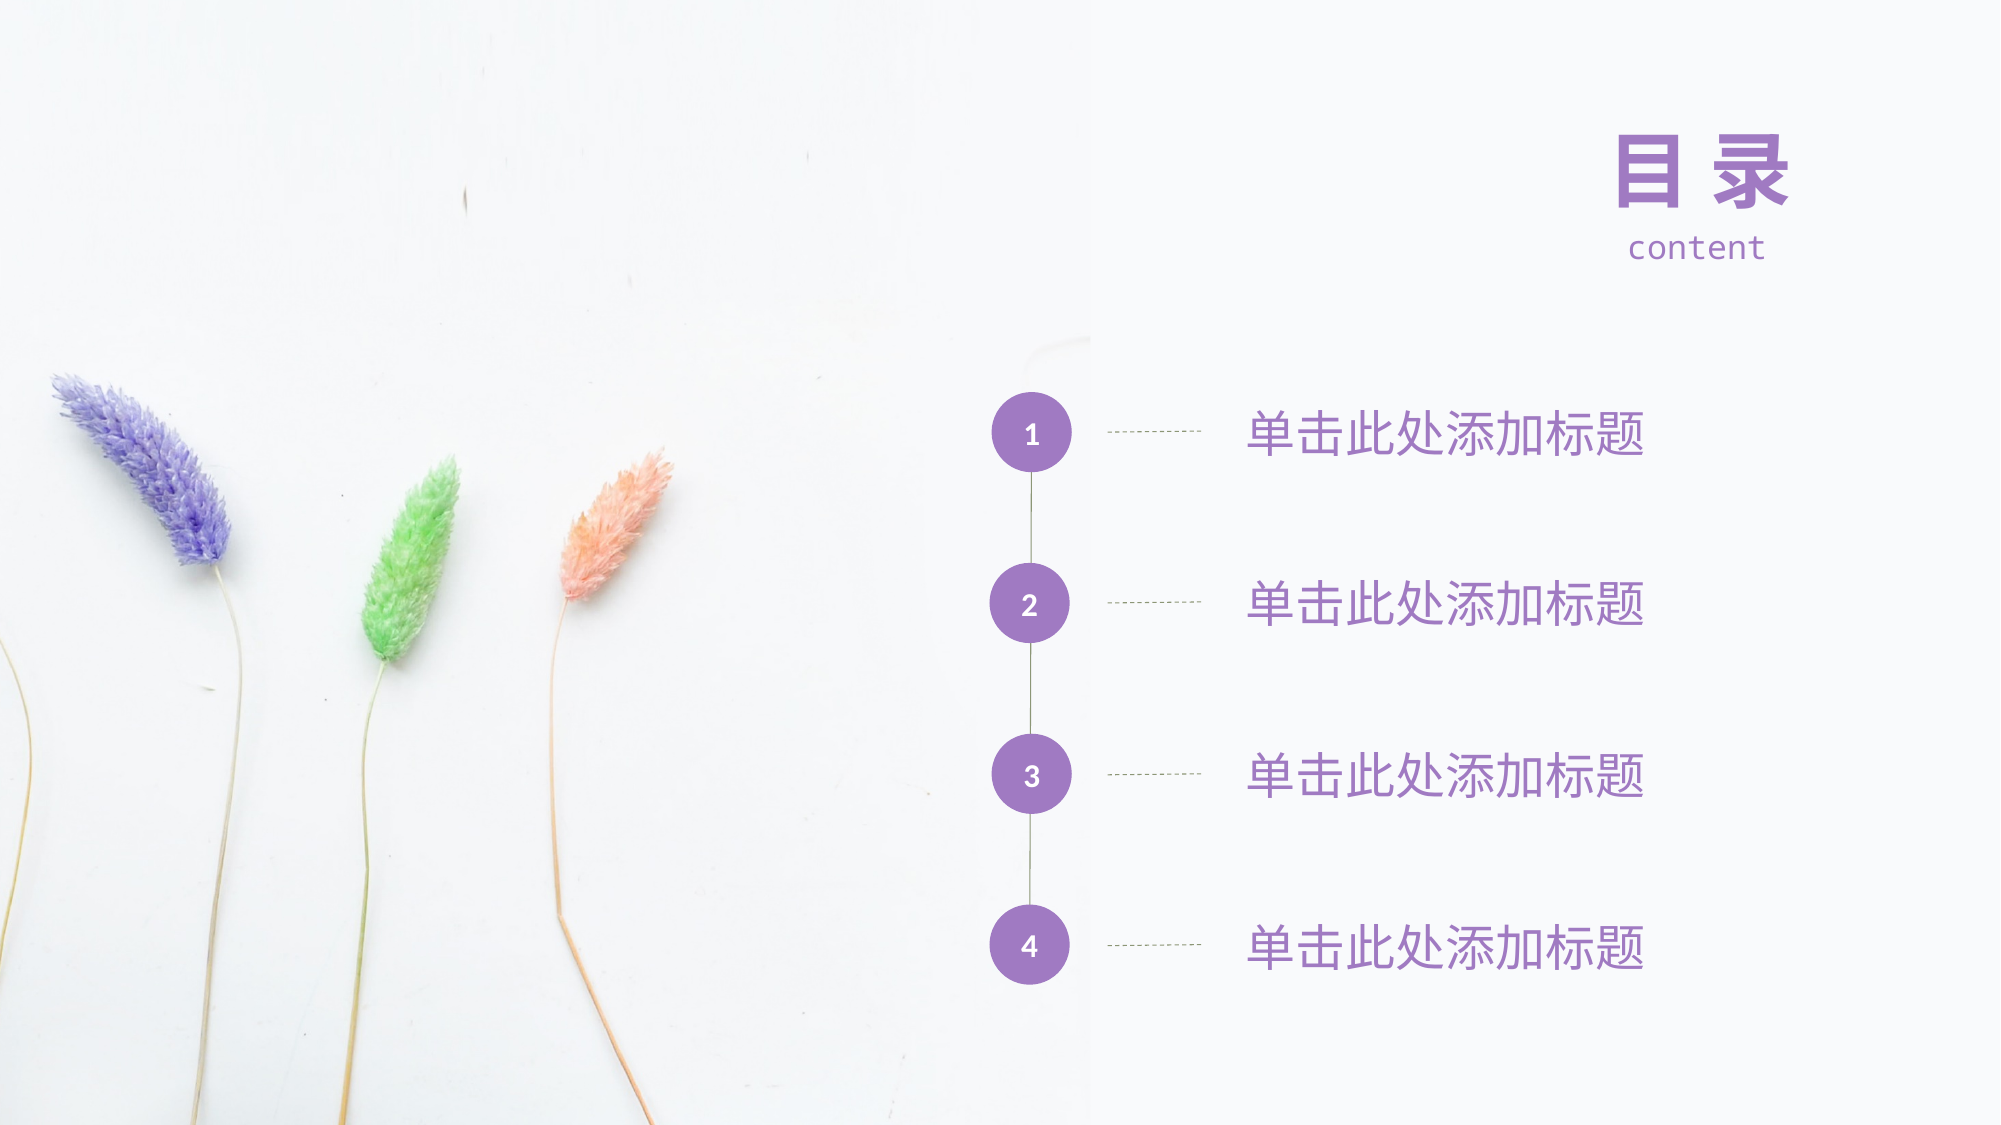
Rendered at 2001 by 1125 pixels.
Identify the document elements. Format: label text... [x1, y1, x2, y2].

text_box content [1627, 226, 1821, 267]
picture [0, 0, 1091, 1125]
text_box 目 录 [1592, 110, 1855, 226]
text_box 单击此处添加标题 [1230, 908, 1661, 984]
text_box 单击此处添加标题 [1230, 737, 1661, 812]
text_box 单击此处添加标题 [1230, 395, 1661, 471]
text_box 单击此处添加标题 [1230, 565, 1661, 640]
